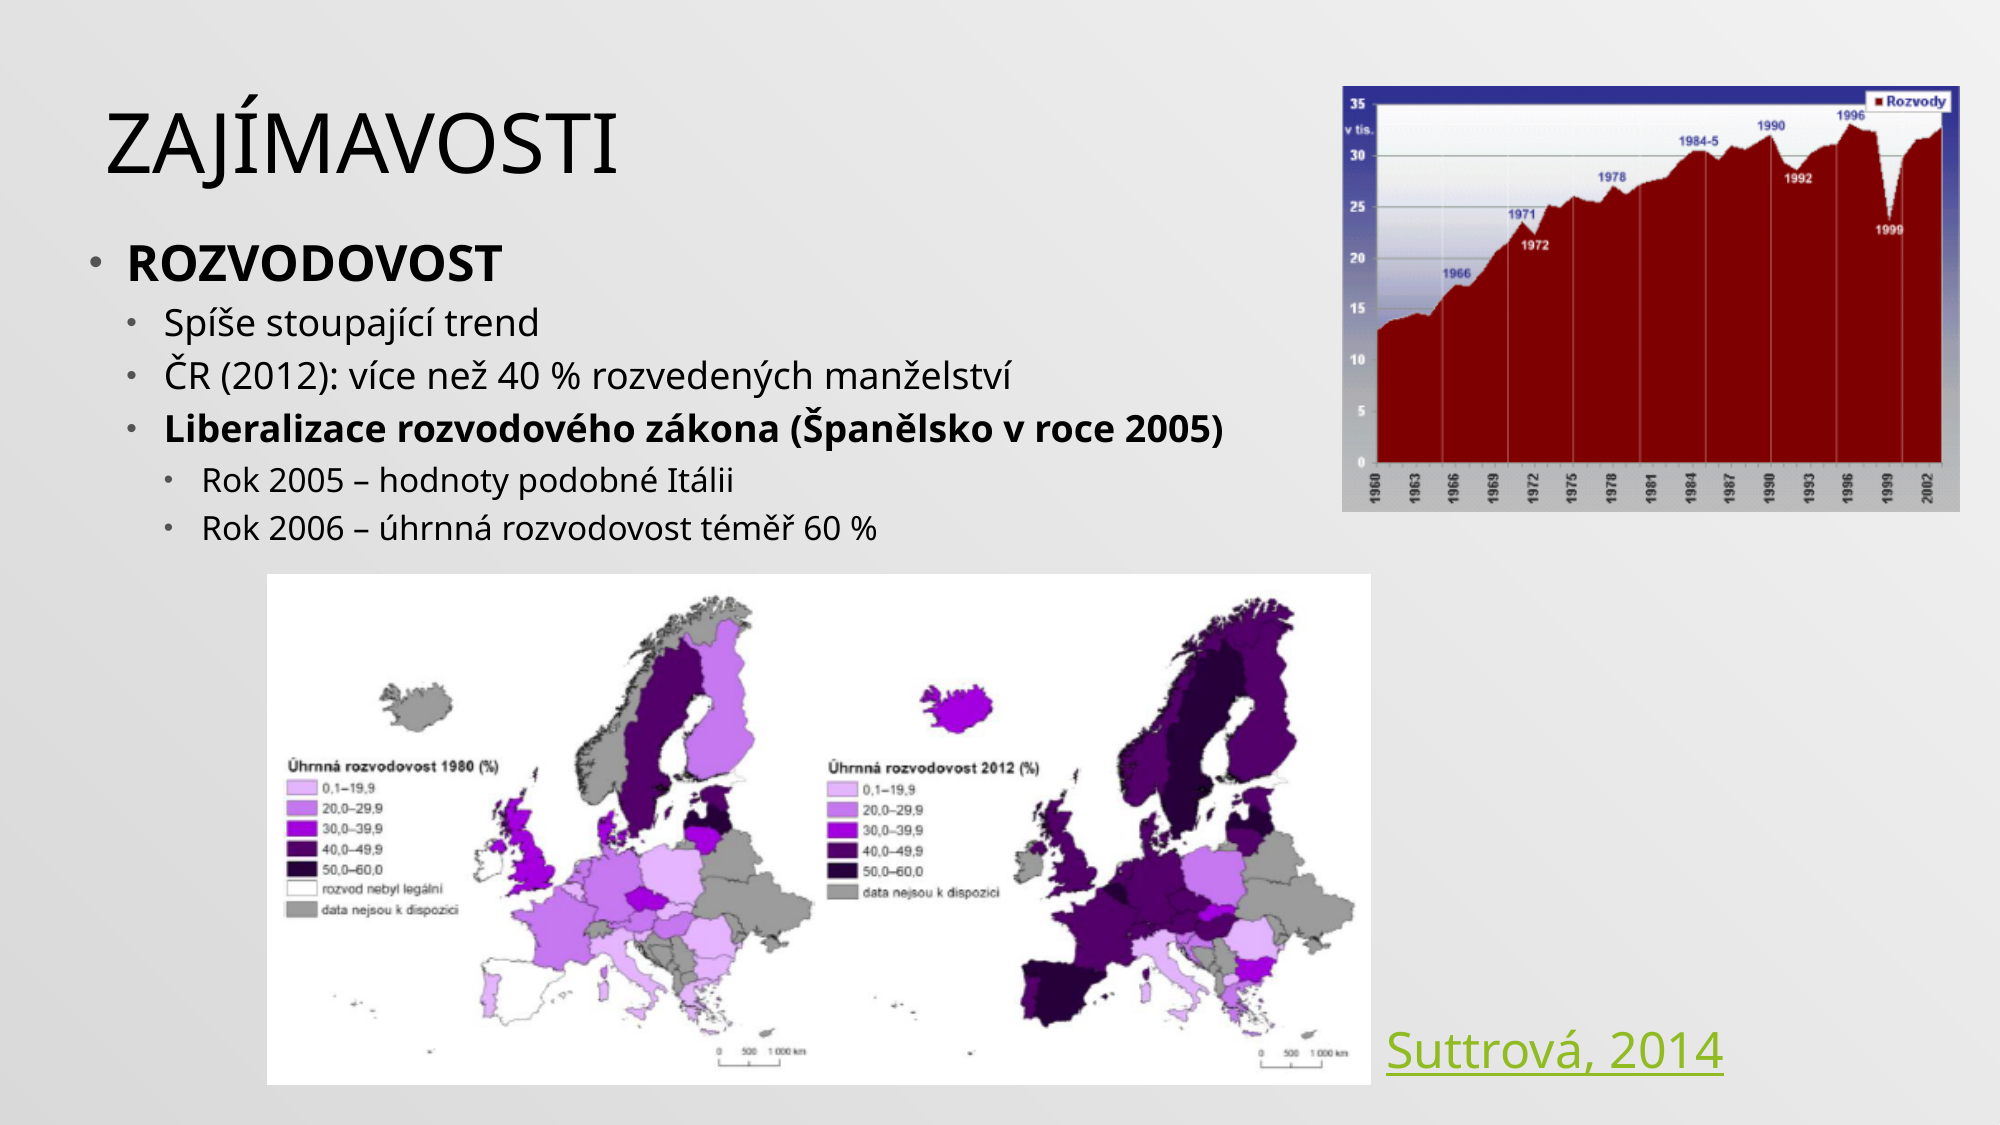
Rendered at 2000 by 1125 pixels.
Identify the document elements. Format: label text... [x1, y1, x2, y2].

picture [1342, 86, 1960, 512]
text_box Suttrová, 2014 [1371, 1012, 1739, 1089]
title ZAJÍMAVOSTI [90, 61, 1691, 199]
picture [267, 574, 1371, 1085]
list ROZVODOVOST Spíše stoupající trend ČR (2012): více než 40 % rozvedených manželství Liberalizace rozvodového zákona (Španělsko v roce 2005) Rok 2005 – hodnoty podobné Itálii Rok 2006 – úhrnná rozvodovost téměř 60 % [66, 230, 1667, 1015]
